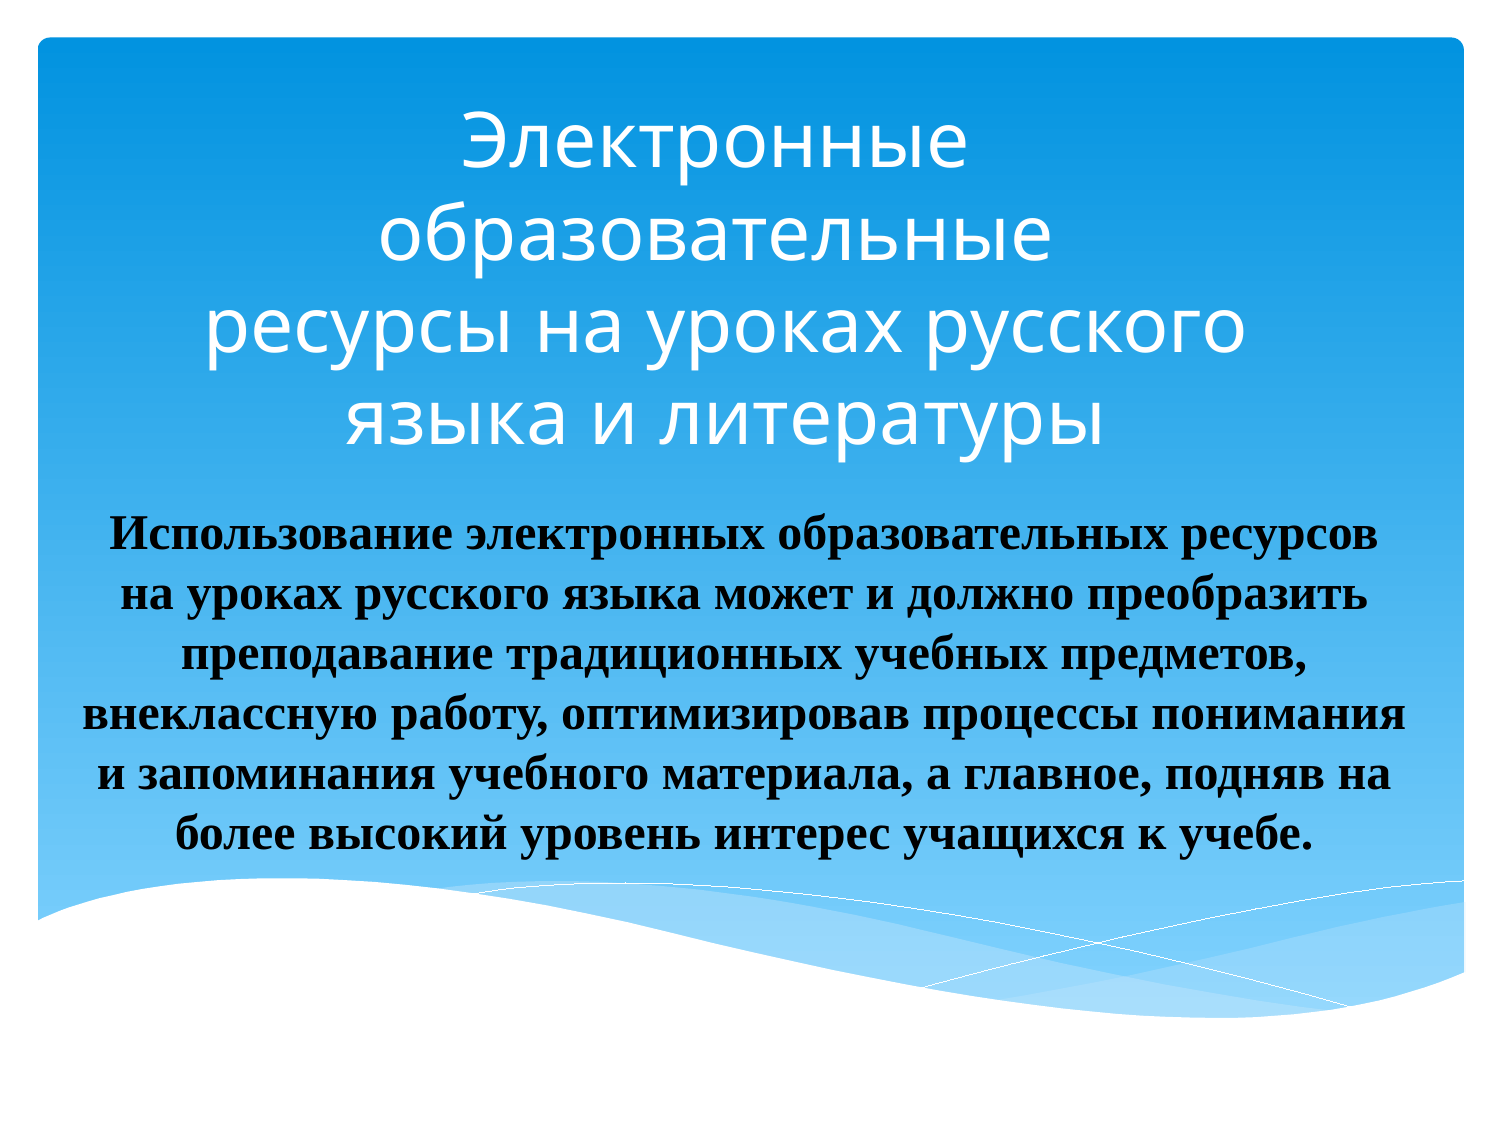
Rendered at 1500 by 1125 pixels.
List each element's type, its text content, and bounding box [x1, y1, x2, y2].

title Электронные образовательные ресурсы на уроках русского языка и литературы [88, 78, 1364, 468]
subtitle Использование электронных образовательных ресурсов на уроках русского языка может и должно преобразить преподавание традиционных учебных предметов, внеклассную работу, оптимизировав процессы понимания и запоминания учебного материала, а главное, подняв на более высокий уровень интерес учащихся к учебе. [64, 491, 1424, 1047]
